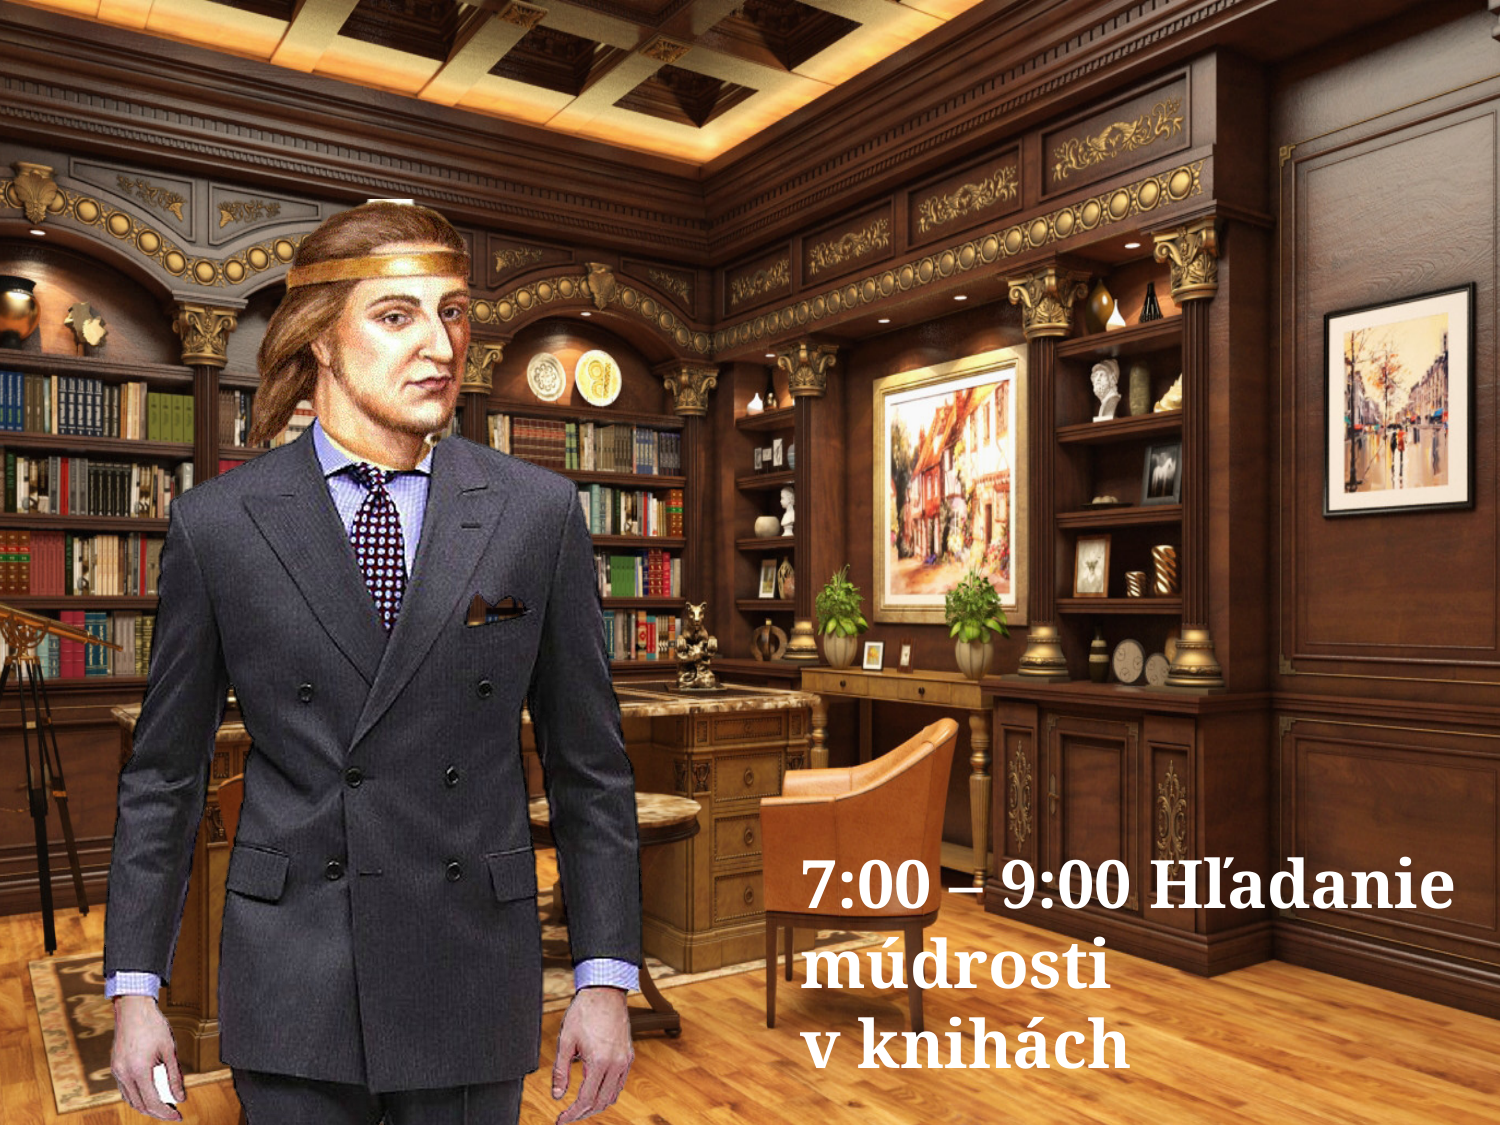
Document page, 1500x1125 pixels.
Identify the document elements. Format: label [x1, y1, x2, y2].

picture [25, 199, 735, 1125]
list [0, 0, 1500, 1125]
